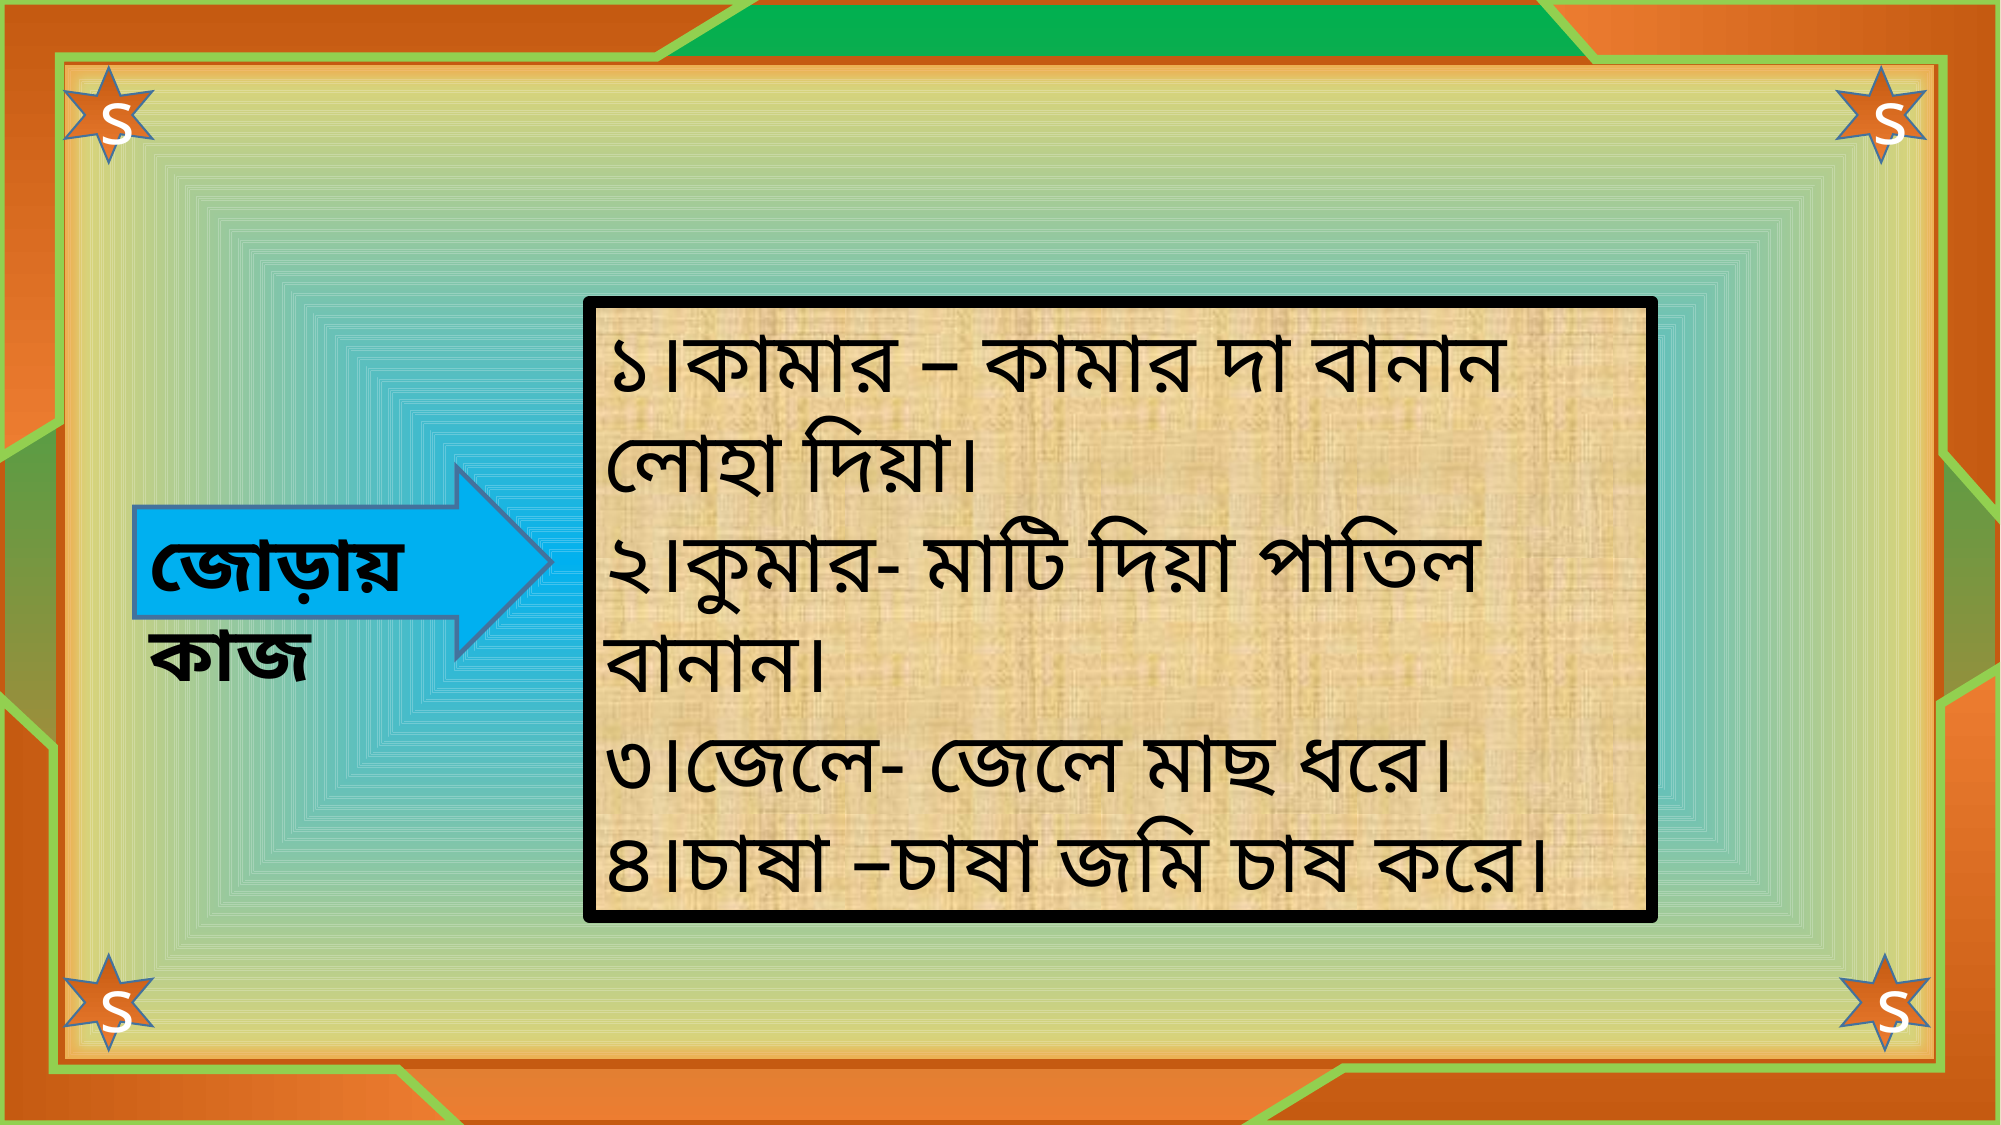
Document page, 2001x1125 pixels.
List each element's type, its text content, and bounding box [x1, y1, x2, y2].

text_box ১।কামার – কামার দা বানান লোহা দিয়া। ২।কুমার- মাটি দিয়া পাতিল বানান। ৩।জেলে- জেলে মাছ ধরে। ৪।চাষা –চাষা জমি চাষ করে। [589, 302, 1653, 917]
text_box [134, 467, 590, 657]
